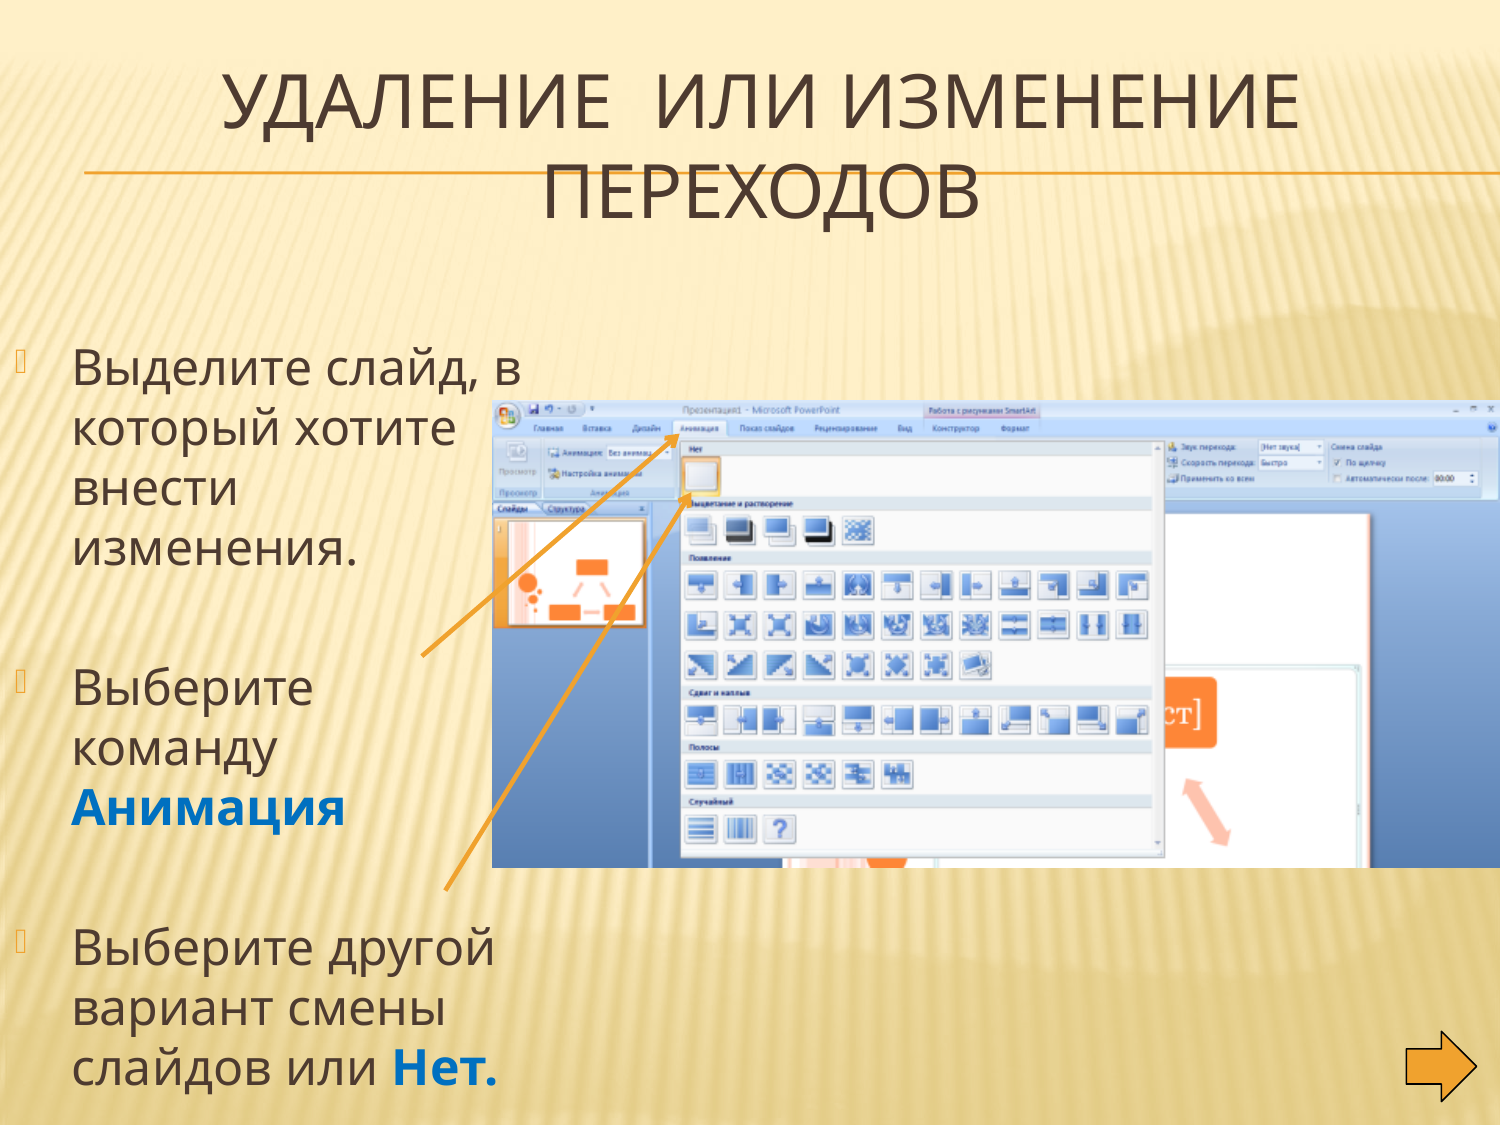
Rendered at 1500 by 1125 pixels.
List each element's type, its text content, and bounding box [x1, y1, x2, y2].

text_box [368, 568, 768, 815]
text_box [1406, 1031, 1477, 1102]
title Удаление или изменение переходов [49, 75, 1475, 213]
list Выделите слайд, в который хотите внести изменения. Выберите команду Анимация Выберите другой вариант смены слайдов или Нет. [0, 328, 539, 1004]
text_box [421, 433, 680, 566]
picture [491, 400, 1500, 868]
